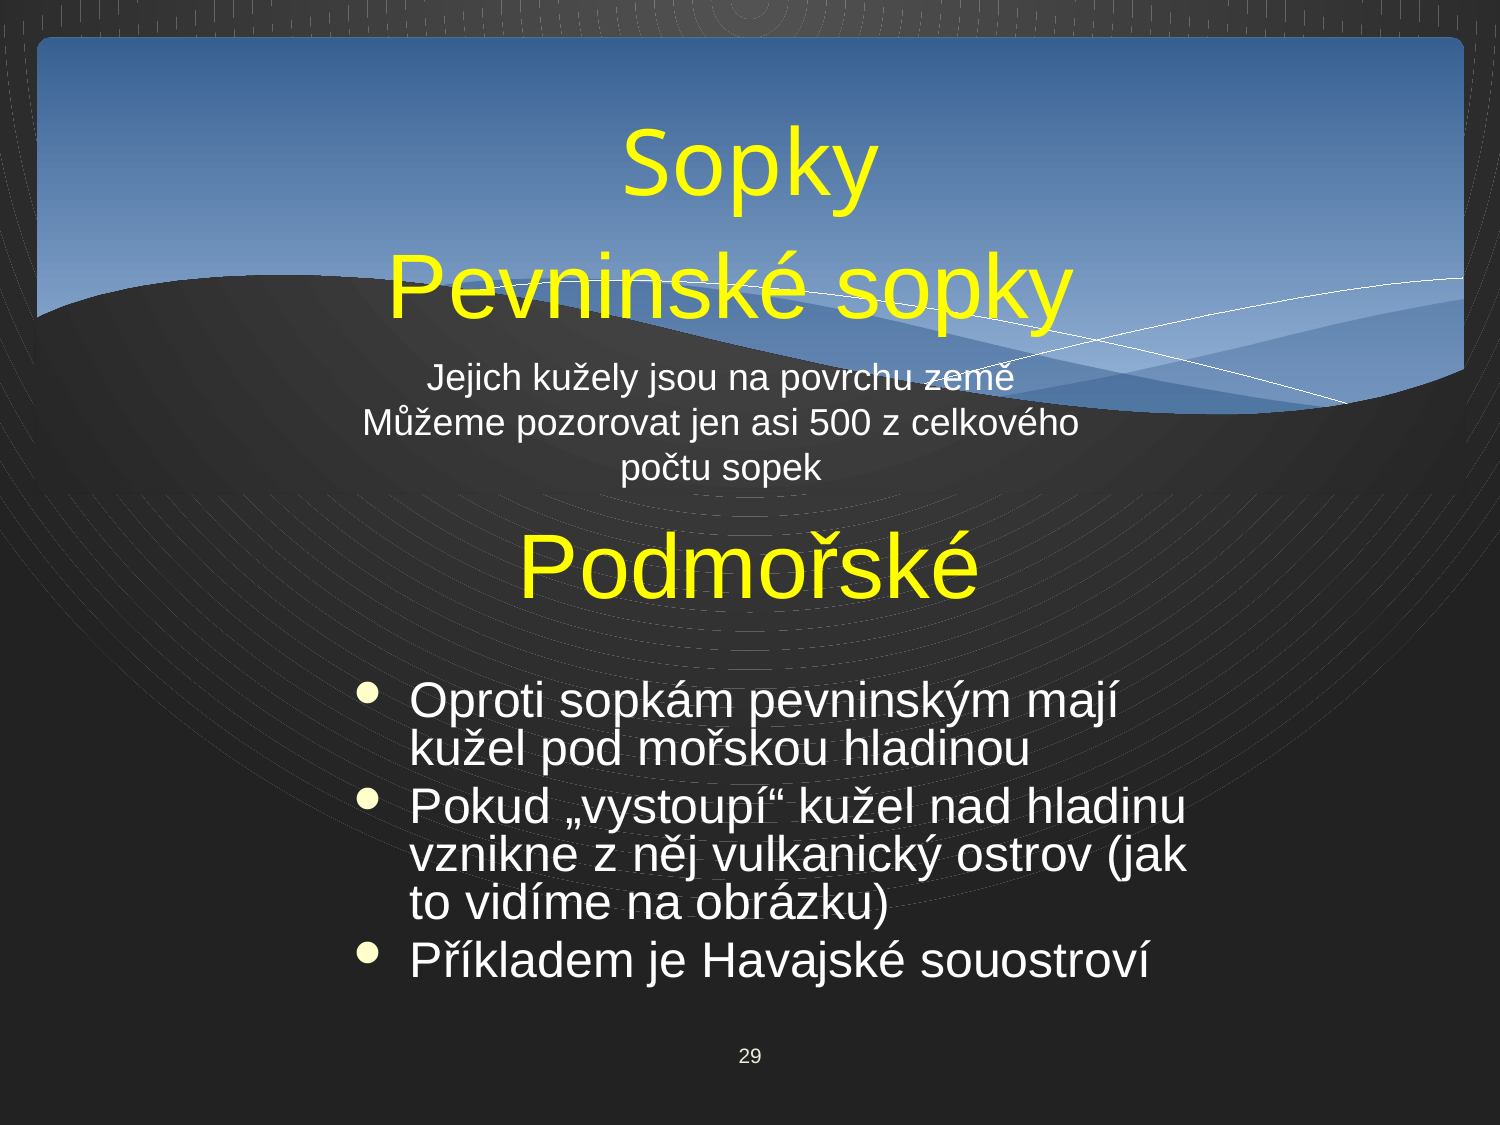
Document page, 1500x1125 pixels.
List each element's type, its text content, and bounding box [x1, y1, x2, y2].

text_box Podmořské [502, 499, 997, 624]
text_box Oproti sopkám pevninským mají kužel pod mořskou hladinou Pokud „vystoupí“ kužel nad hladinu vznikne z něj vulkanický ostrov (jak to vidíme na obrázku) Příkladem je Havajské souostroví [338, 672, 1248, 995]
text_box Pevninské sopky [371, 219, 1091, 345]
text_box Jejich kužely jsou na povrchu země Můžeme pozorovat jen asi 500 z celkového počtu sopek [316, 345, 1125, 496]
slide_number 29 [654, 1025, 846, 1086]
title Sopky [75, 55, 1425, 261]
